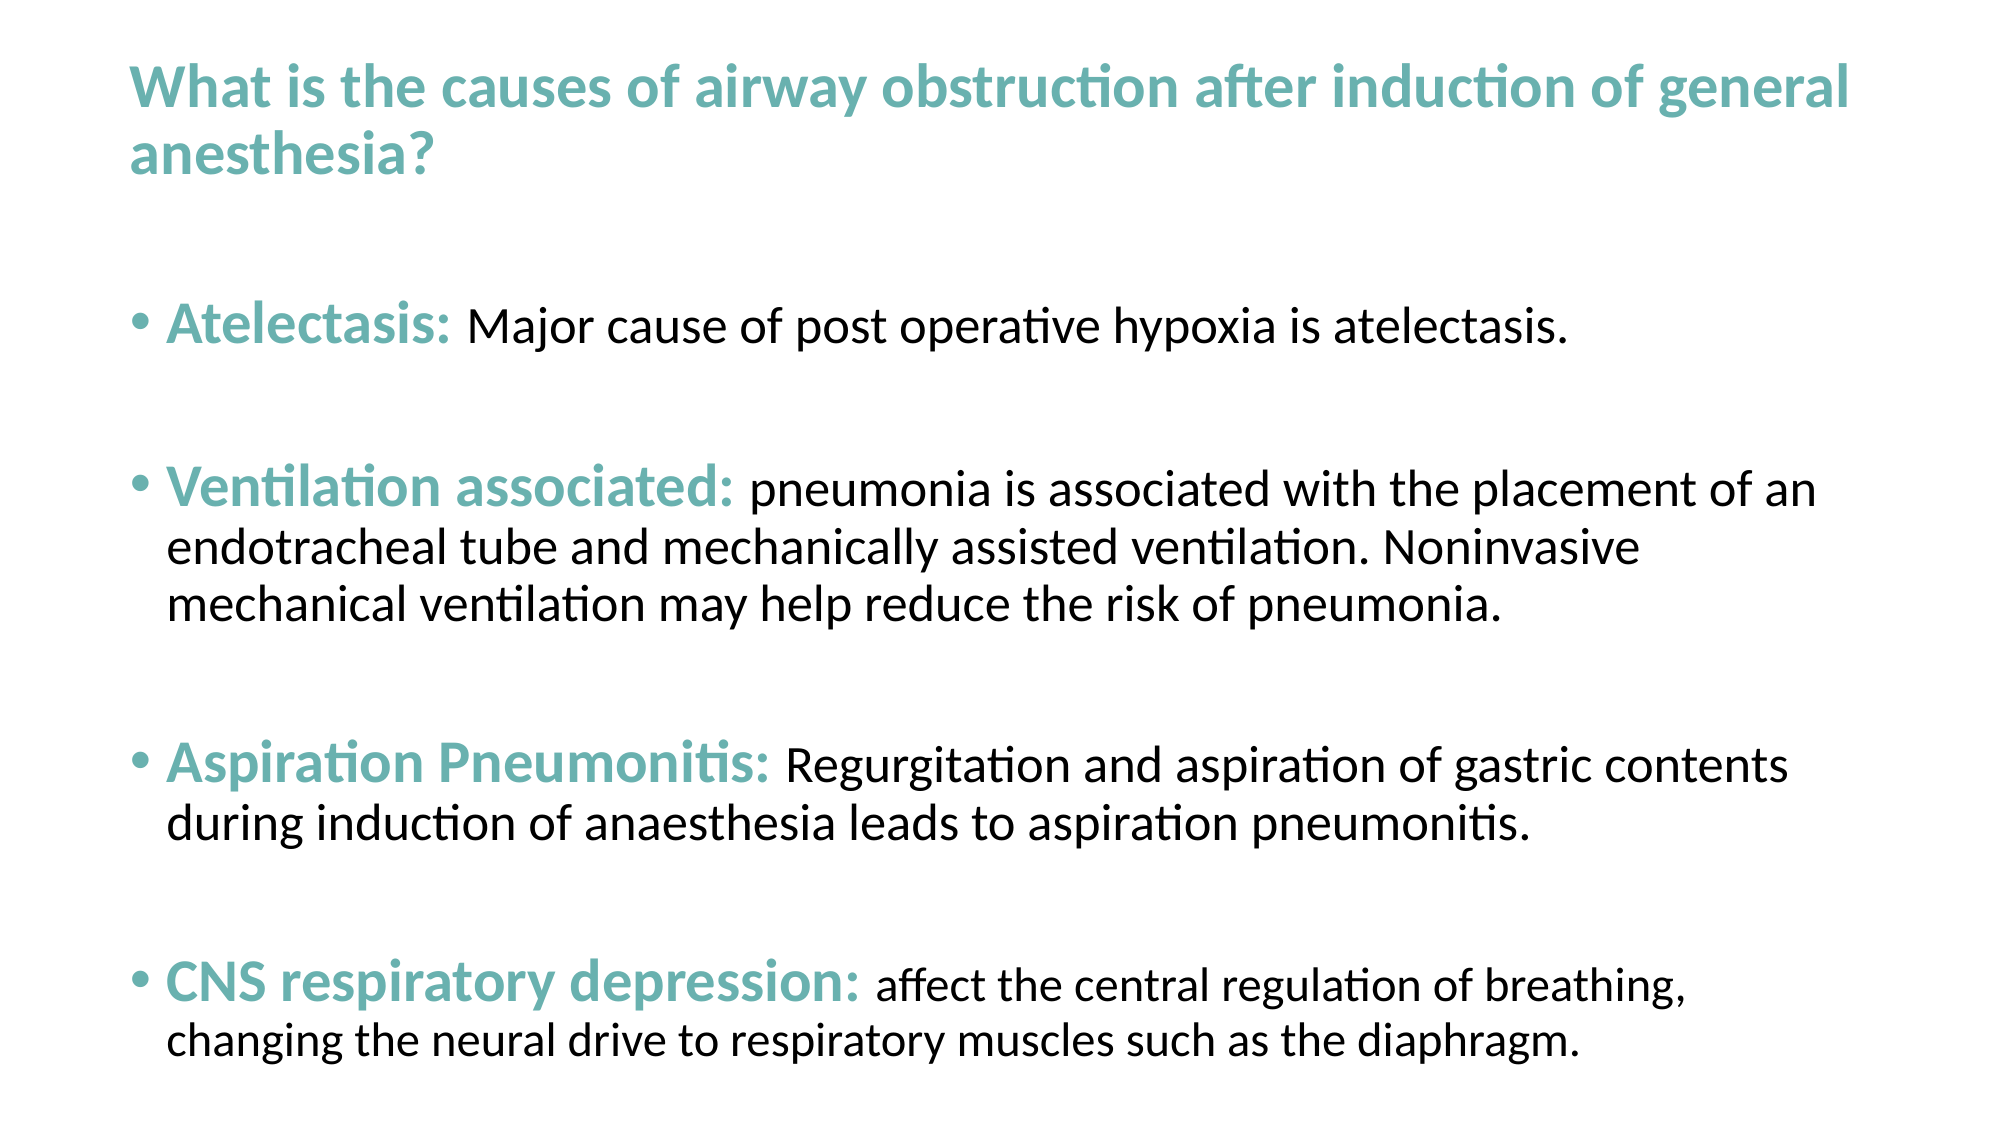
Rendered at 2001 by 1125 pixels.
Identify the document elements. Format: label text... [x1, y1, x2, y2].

list Atelectasis: Major cause of post operative hypoxia is atelectasis. Ventilation associated: pneumonia is associated with the placement of an endotracheal tube and mechanically assisted ventilation. Noninvasive mechanical ventilation may help reduce the risk of pneumonia. Aspiration Pneumonitis: Regurgitation and aspiration of gastric contents during induction of anaesthesia leads to aspiration pneumonitis. CNS respiratory depression: affect the central regulation of breathing, changing the neural drive to respiratory muscles such as the diaphragm. [115, 283, 1863, 1078]
title What is the causes of airway obstruction after induction of general anesthesia? [115, 49, 1902, 267]
